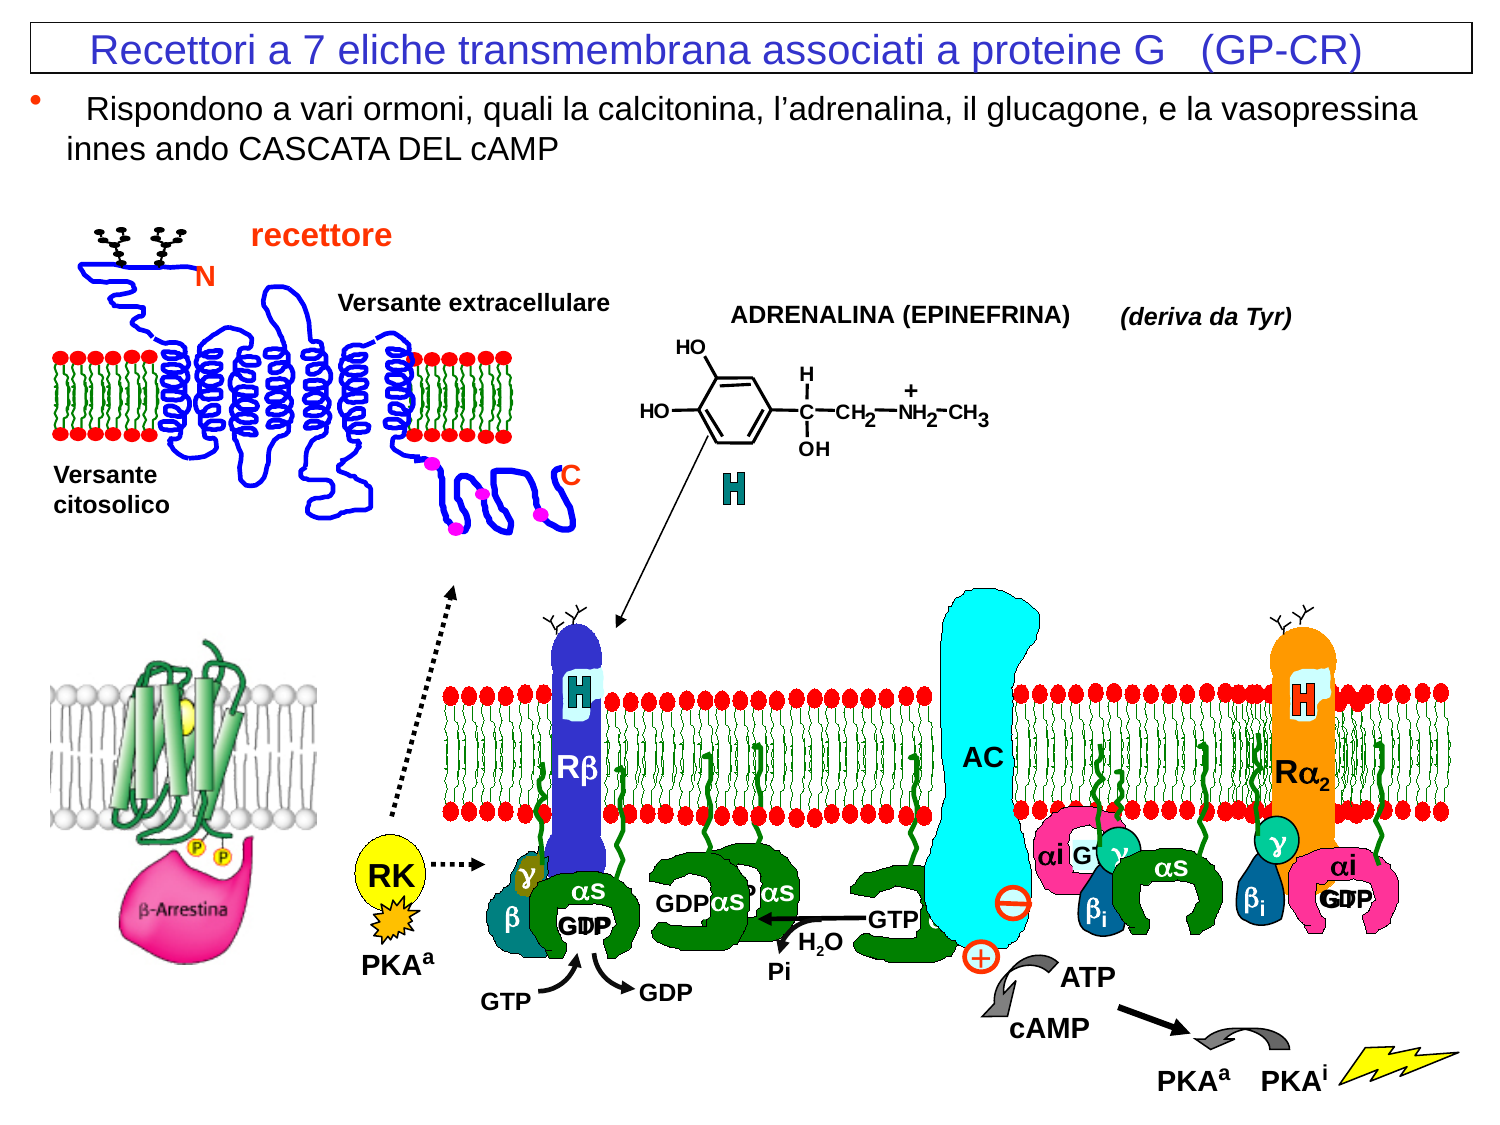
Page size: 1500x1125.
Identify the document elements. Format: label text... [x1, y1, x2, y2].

text_box [498, 686, 514, 706]
text_box [856, 734, 860, 753]
text_box [744, 710, 749, 742]
text_box [461, 801, 477, 822]
text_box [1144, 702, 1148, 736]
text_box [842, 688, 858, 709]
text_box [1228, 702, 1233, 731]
text_box [1161, 684, 1177, 704]
text_box [732, 690, 748, 711]
text_box [1126, 702, 1130, 736]
text_box [490, 706, 496, 752]
text_box [1444, 702, 1449, 744]
text_box [659, 692, 676, 712]
text_box [1361, 712, 1366, 738]
text_box [762, 710, 767, 742]
text_box [1179, 684, 1195, 704]
text_box [1232, 702, 1236, 731]
text_box [807, 688, 823, 709]
text_box [652, 712, 657, 742]
text_box [780, 710, 785, 742]
text_box [1033, 702, 1037, 736]
text_box AC [962, 737, 1005, 773]
text_box C [835, 398, 850, 424]
text_box [723, 472, 745, 505]
text_box [1395, 684, 1411, 704]
text_box [928, 706, 933, 753]
text_box [1433, 801, 1449, 822]
text_box [617, 734, 621, 765]
text_box [1244, 684, 1255, 704]
text_box [552, 673, 601, 765]
text_box [1406, 730, 1413, 801]
text_box [509, 706, 514, 753]
text_box [1416, 700, 1420, 738]
text_box [1154, 704, 1159, 741]
text_box C [948, 398, 962, 424]
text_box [1117, 1006, 1368, 1098]
text_box [1377, 684, 1393, 704]
text_box [714, 690, 730, 711]
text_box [850, 754, 966, 963]
text_box [462, 704, 466, 738]
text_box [480, 910, 694, 1015]
text_box [1025, 730, 1031, 801]
text_box [890, 708, 895, 753]
text_box [1444, 732, 1451, 802]
text_box 3 [977, 407, 990, 432]
text_box [1088, 683, 1104, 703]
text_box [562, 667, 605, 722]
text_box + [903, 374, 919, 405]
text_box [835, 734, 841, 805]
text_box [1124, 684, 1141, 704]
text_box H [815, 435, 831, 461]
text_box [462, 738, 466, 805]
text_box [348, 584, 455, 894]
text_box [1181, 702, 1185, 736]
text_box [1136, 704, 1141, 741]
text_box H [639, 398, 653, 424]
text_box [1043, 704, 1048, 750]
text_box [1064, 730, 1068, 747]
text_box [1415, 683, 1431, 703]
text_box [490, 732, 497, 802]
text_box [1013, 684, 1029, 704]
text_box [690, 710, 695, 742]
text_box [1210, 702, 1216, 741]
text_box [624, 710, 628, 765]
text_box Rispondono a vari ormoni, quali la calcitonina, l’adrenalina, il glucagone, e la vasopressina innes ando CASCATA DEL cAMP [14, 75, 1445, 175]
text_box [1172, 704, 1178, 741]
text_box [1359, 684, 1375, 704]
text_box [825, 740, 829, 807]
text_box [1227, 732, 1300, 929]
text_box [1236, 706, 1241, 731]
text_box [918, 742, 922, 753]
text_box O [798, 435, 815, 461]
text_box [808, 706, 812, 744]
text_box [916, 686, 932, 706]
text_box [1050, 684, 1066, 704]
text_box [672, 734, 676, 752]
text_box [479, 686, 495, 706]
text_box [346, 895, 469, 981]
text_box (deriva da Tyr) [1092, 300, 1293, 331]
text_box H [675, 333, 689, 359]
text_box R [556, 745, 599, 765]
text_box [1373, 1046, 1459, 1081]
text_box [1106, 683, 1122, 703]
text_box H [962, 398, 979, 424]
text_box [1350, 692, 1366, 712]
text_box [767, 885, 858, 997]
text_box C [799, 398, 815, 424]
text_box [752, 708, 756, 742]
text_box 2 [864, 407, 877, 432]
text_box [1069, 743, 1223, 940]
text_box [1426, 702, 1431, 746]
text_box [697, 690, 713, 711]
text_box [860, 688, 876, 709]
text_box [880, 706, 884, 740]
text_box [499, 738, 503, 805]
text_box [499, 704, 503, 738]
text_box [679, 690, 695, 711]
text_box [824, 804, 840, 824]
text_box [680, 708, 684, 752]
text_box [517, 804, 524, 823]
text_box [644, 753, 750, 951]
text_box [770, 708, 774, 742]
text_box [1190, 704, 1196, 741]
text_box [1347, 684, 1356, 704]
text_box [1061, 704, 1066, 745]
text_box [1117, 702, 1122, 741]
text_box [604, 692, 620, 712]
text_box [715, 708, 719, 742]
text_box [694, 743, 800, 942]
text_box [551, 623, 602, 685]
text_box [1378, 702, 1382, 736]
text_box [1200, 700, 1204, 738]
text_box [1242, 704, 1247, 731]
text_box [734, 708, 738, 742]
text_box [808, 744, 812, 810]
text_box [1230, 684, 1245, 704]
text_box N [898, 398, 912, 424]
text_box [671, 712, 675, 744]
text_box [1370, 704, 1375, 740]
text_box [509, 732, 516, 802]
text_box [529, 766, 639, 909]
text_box [1051, 702, 1055, 736]
text_box [1415, 801, 1431, 822]
text_box [481, 738, 485, 805]
text_box g [504, 846, 524, 896]
text_box [1416, 738, 1420, 805]
text_box ADRENALINA (EPINEFRINA) [730, 298, 1077, 329]
text_box 2 [926, 407, 938, 432]
text_box H [912, 398, 928, 424]
picture [50, 629, 318, 965]
text_box [853, 708, 858, 751]
text_box [788, 688, 805, 709]
text_box [472, 706, 478, 749]
text_box [635, 734, 639, 766]
text_box [818, 708, 823, 752]
text_box [517, 684, 533, 704]
text_box [909, 706, 915, 753]
text_box H [799, 360, 815, 386]
text_box b [504, 897, 521, 909]
text_box [1426, 732, 1433, 802]
text_box [1406, 704, 1411, 745]
text_box [835, 708, 840, 752]
text_box [531, 734, 535, 765]
text_box O [653, 398, 670, 424]
text_box [708, 710, 713, 742]
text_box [1303, 742, 1399, 934]
text_box [547, 704, 552, 753]
text_box [1013, 800, 1028, 820]
text_box [878, 688, 894, 709]
text_box [487, 887, 524, 909]
text_box [940, 588, 1040, 937]
text_box [481, 704, 485, 738]
text_box [1068, 684, 1084, 704]
text_box [606, 710, 610, 765]
text_box [472, 732, 479, 802]
text_box [1351, 710, 1355, 740]
text_box [642, 710, 646, 752]
text_box [1217, 683, 1233, 703]
text_box [528, 704, 534, 752]
text_box [1402, 800, 1411, 820]
text_box H [850, 398, 867, 424]
text_box [634, 712, 639, 739]
text_box [1199, 683, 1215, 703]
text_box [807, 808, 823, 828]
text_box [52, 205, 611, 534]
text_box [861, 706, 866, 740]
text_box [918, 704, 922, 742]
text_box [725, 710, 731, 742]
text_box [472, 858, 486, 871]
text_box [996, 886, 1033, 920]
text_box [537, 702, 541, 740]
text_box [769, 690, 785, 711]
text_box Recettori a 7 eliche transmembrana associati a proteine G (GP-CR) [30, 22, 1473, 73]
text_box [615, 712, 621, 747]
text_box [825, 706, 829, 740]
text_box [1089, 700, 1093, 739]
text_box [1433, 683, 1449, 703]
text_box [800, 708, 805, 744]
text_box [623, 692, 639, 712]
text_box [1033, 770, 1064, 896]
text_box [898, 686, 914, 706]
text_box [824, 688, 840, 709]
text_box [1246, 702, 1250, 731]
text_box [1045, 730, 1049, 769]
text_box [461, 686, 477, 706]
text_box [1079, 704, 1085, 741]
text_box [1143, 684, 1159, 704]
text_box [1388, 704, 1393, 740]
text_box [479, 801, 495, 822]
text_box [1250, 704, 1254, 731]
text_box O [689, 333, 706, 359]
text_box [1099, 702, 1104, 741]
text_box [1025, 704, 1030, 752]
text_box [818, 738, 825, 809]
text_box [871, 708, 877, 753]
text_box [1260, 627, 1343, 740]
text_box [964, 938, 1118, 1045]
text_box [536, 684, 552, 704]
text_box [641, 692, 657, 712]
text_box [615, 435, 709, 629]
text_box [1032, 684, 1048, 704]
text_box [498, 801, 514, 822]
text_box [750, 690, 767, 711]
text_box [568, 676, 591, 708]
